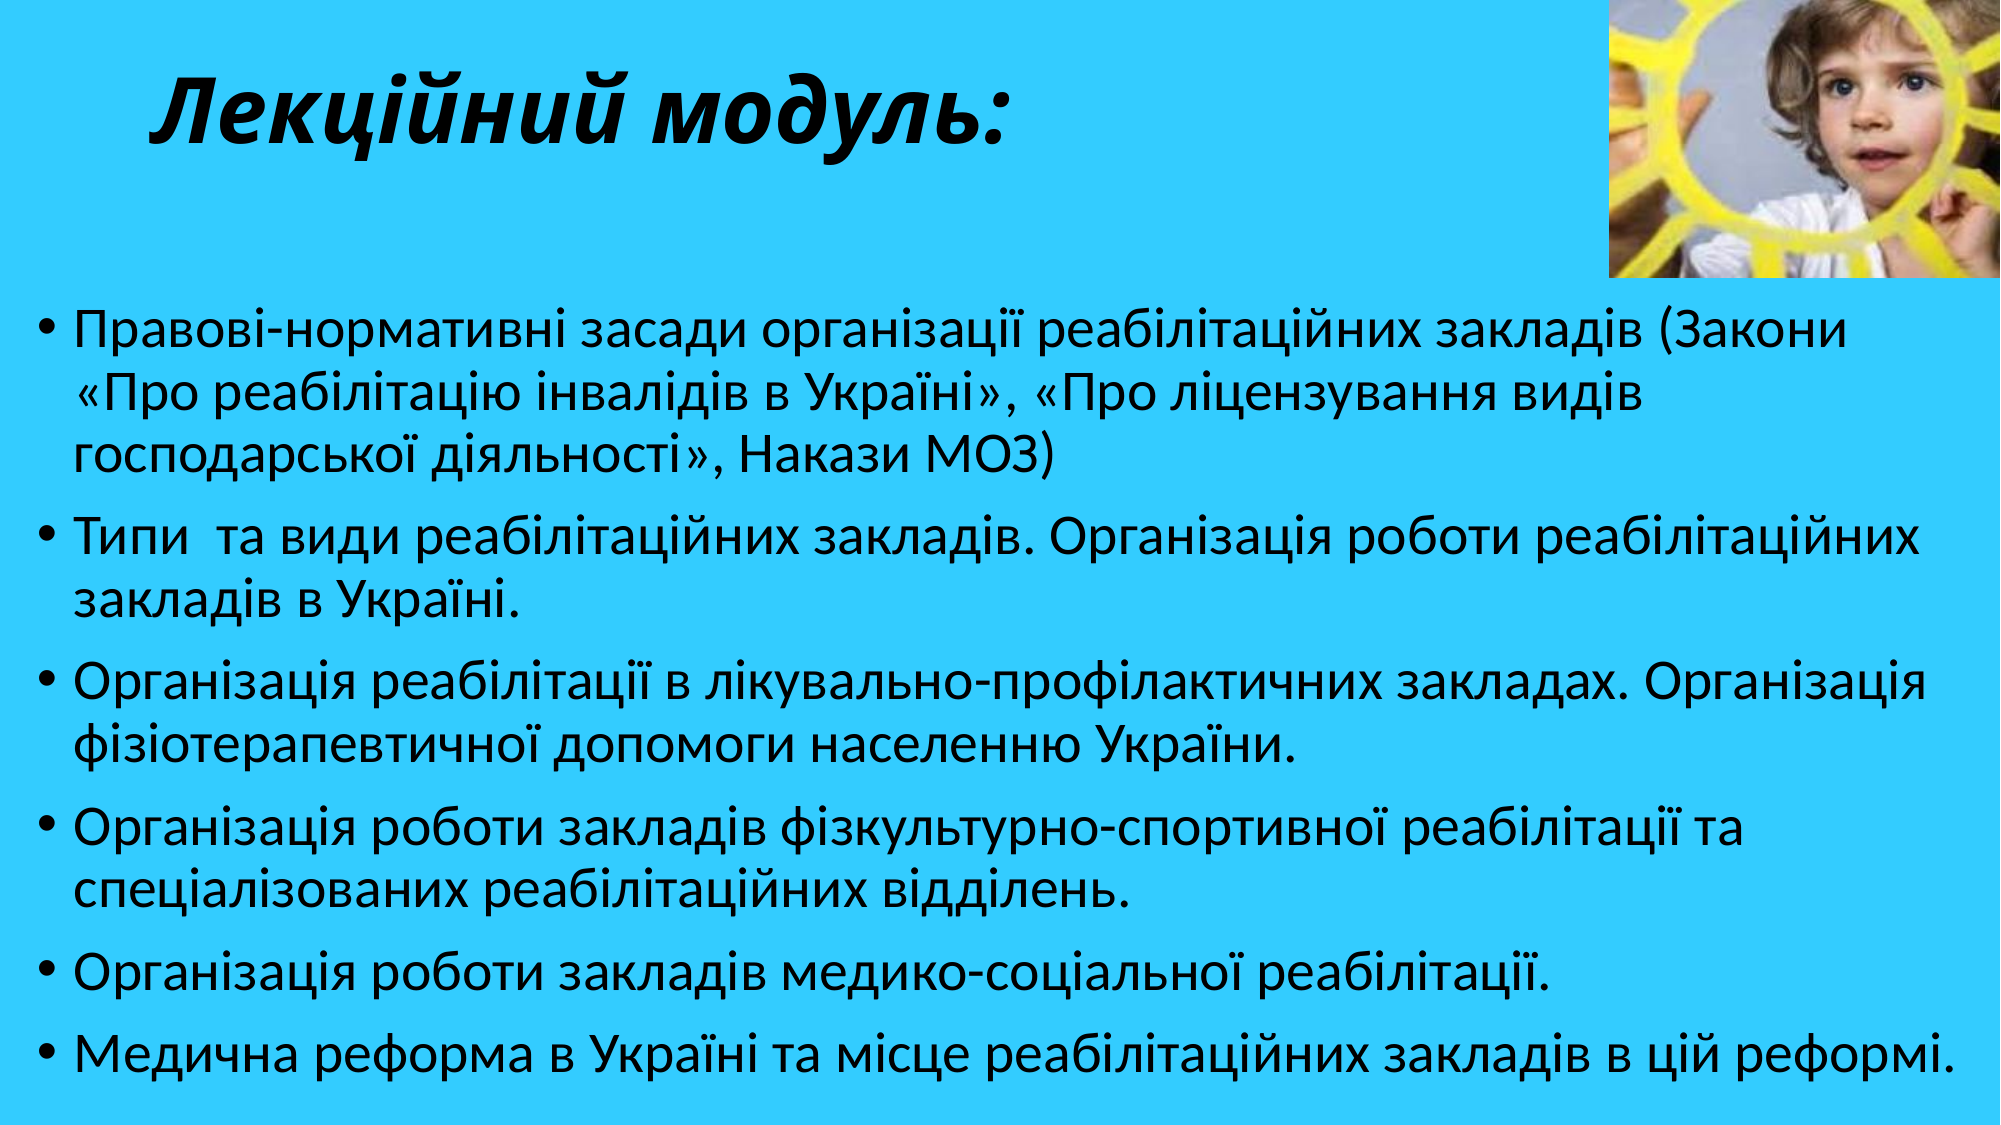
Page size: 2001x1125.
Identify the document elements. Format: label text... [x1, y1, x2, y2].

picture [1609, 0, 2000, 278]
list Правові-нормативні засади організації реабілітаційних закладів (Закони «Про реабілітацію інвалідів в Україні», «Про ліцензування видів господарської діяльності», Накази МОЗ) Типи та види реабілітаційних закладів. Організація роботи реабілітаційних закладів в Україні. Організація реабілітації в лікувально-профілактичних закладах. Організація фізіотерапевтичної допомоги населенню України. Організація роботи закладів фізкультурно-спортивної реабілітації та спеціалізованих реабілітаційних відділень. Організація роботи закладів медико-соціальної реабілітації. Медична реформа в Україні та місце реабілітаційних закладів в цій реформі. [21, 290, 1979, 1111]
title Лекційний модуль: [137, 59, 1609, 278]
